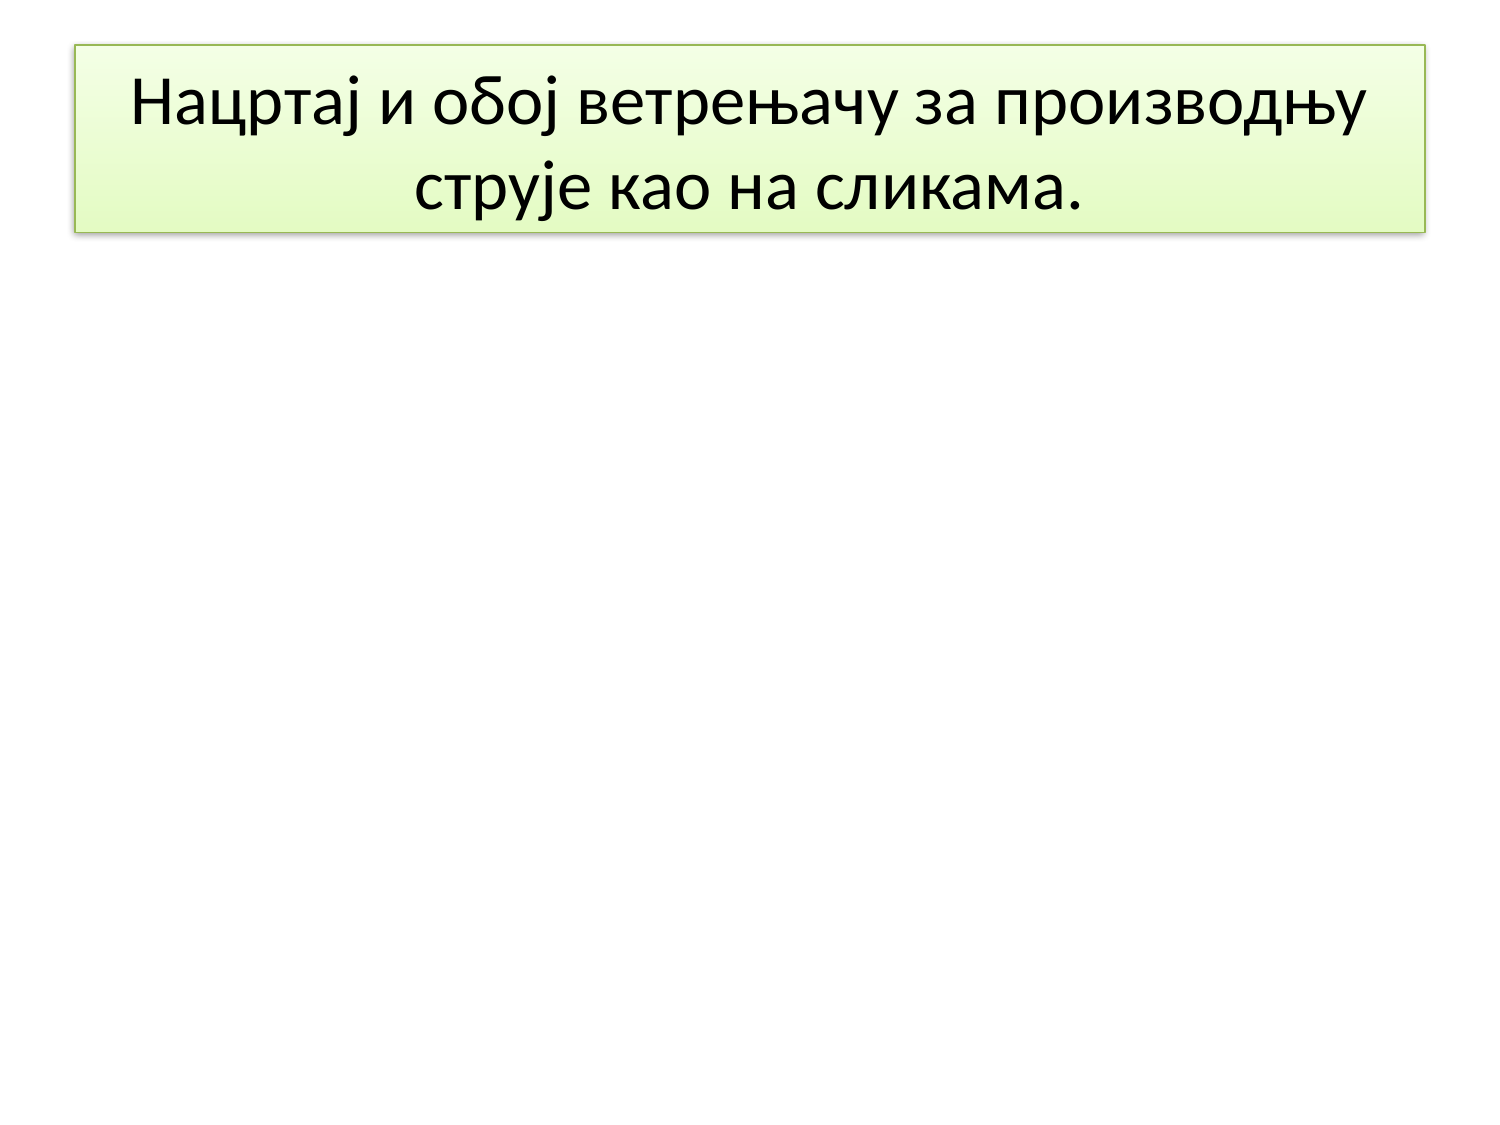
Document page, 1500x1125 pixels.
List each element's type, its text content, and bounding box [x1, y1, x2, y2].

title Нацртај и обој ветрењачу за производњу струје као на сликама. [74, 44, 1426, 233]
